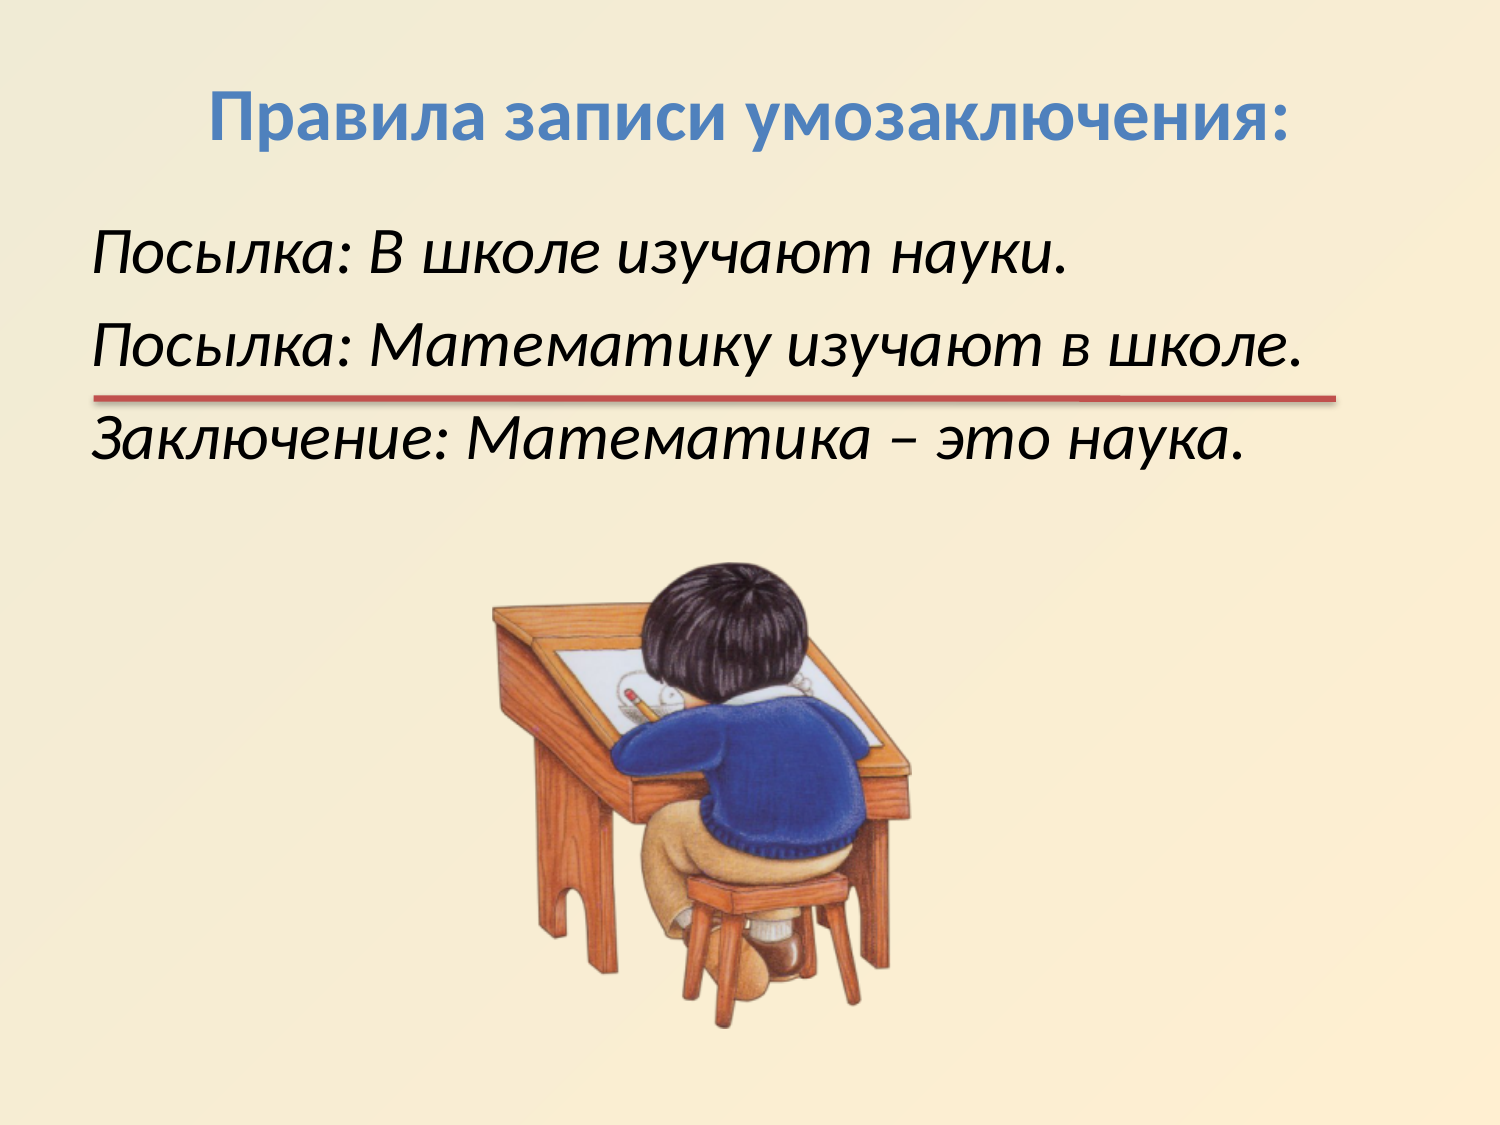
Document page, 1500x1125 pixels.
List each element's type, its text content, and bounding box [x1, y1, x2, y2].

picture [491, 562, 913, 1029]
title Правила записи умозаключения: [75, 45, 1425, 176]
list Посылка: В школе изучают науки. Посылка: Математику изучают в школе. Заключение: Математика – это наука. [75, 199, 1425, 1005]
